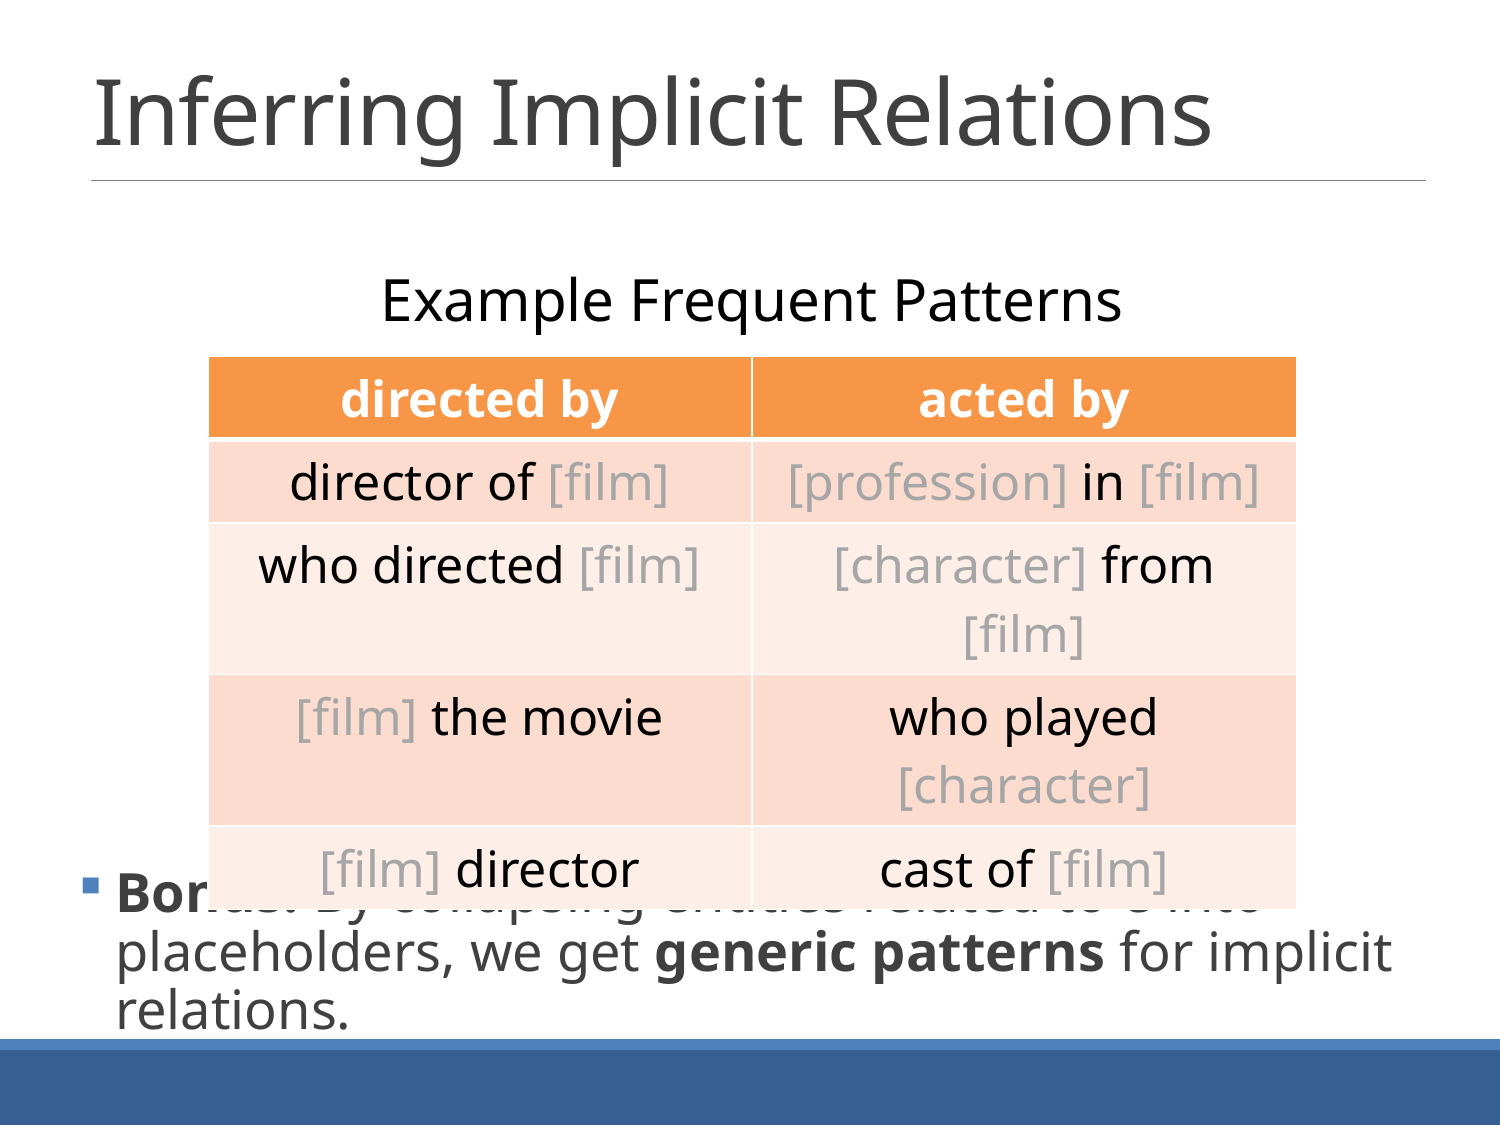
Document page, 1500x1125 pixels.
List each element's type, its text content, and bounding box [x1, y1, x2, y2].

table_cell [profession] in [film] [753, 442, 1296, 522]
table_cell [film] director [209, 827, 751, 909]
table_header directed by [209, 357, 751, 437]
table_cell who directed [film] [209, 524, 751, 674]
table_cell cast of [film] [753, 827, 1296, 909]
table_cell [character] from [film] [753, 524, 1296, 674]
table_cell [film] the movie [209, 675, 751, 825]
table_cell who played [character] [753, 675, 1296, 825]
list Bonus: By collapsing entities related to e into placeholders, we get generic patterns for implicit relations. [78, 858, 1427, 1018]
table_header acted by [753, 357, 1296, 437]
title Inferring Implicit Relations [78, 47, 1427, 172]
table_cell director of [film] [209, 442, 751, 522]
text_box Example Frequent Patterns [366, 256, 1139, 341]
